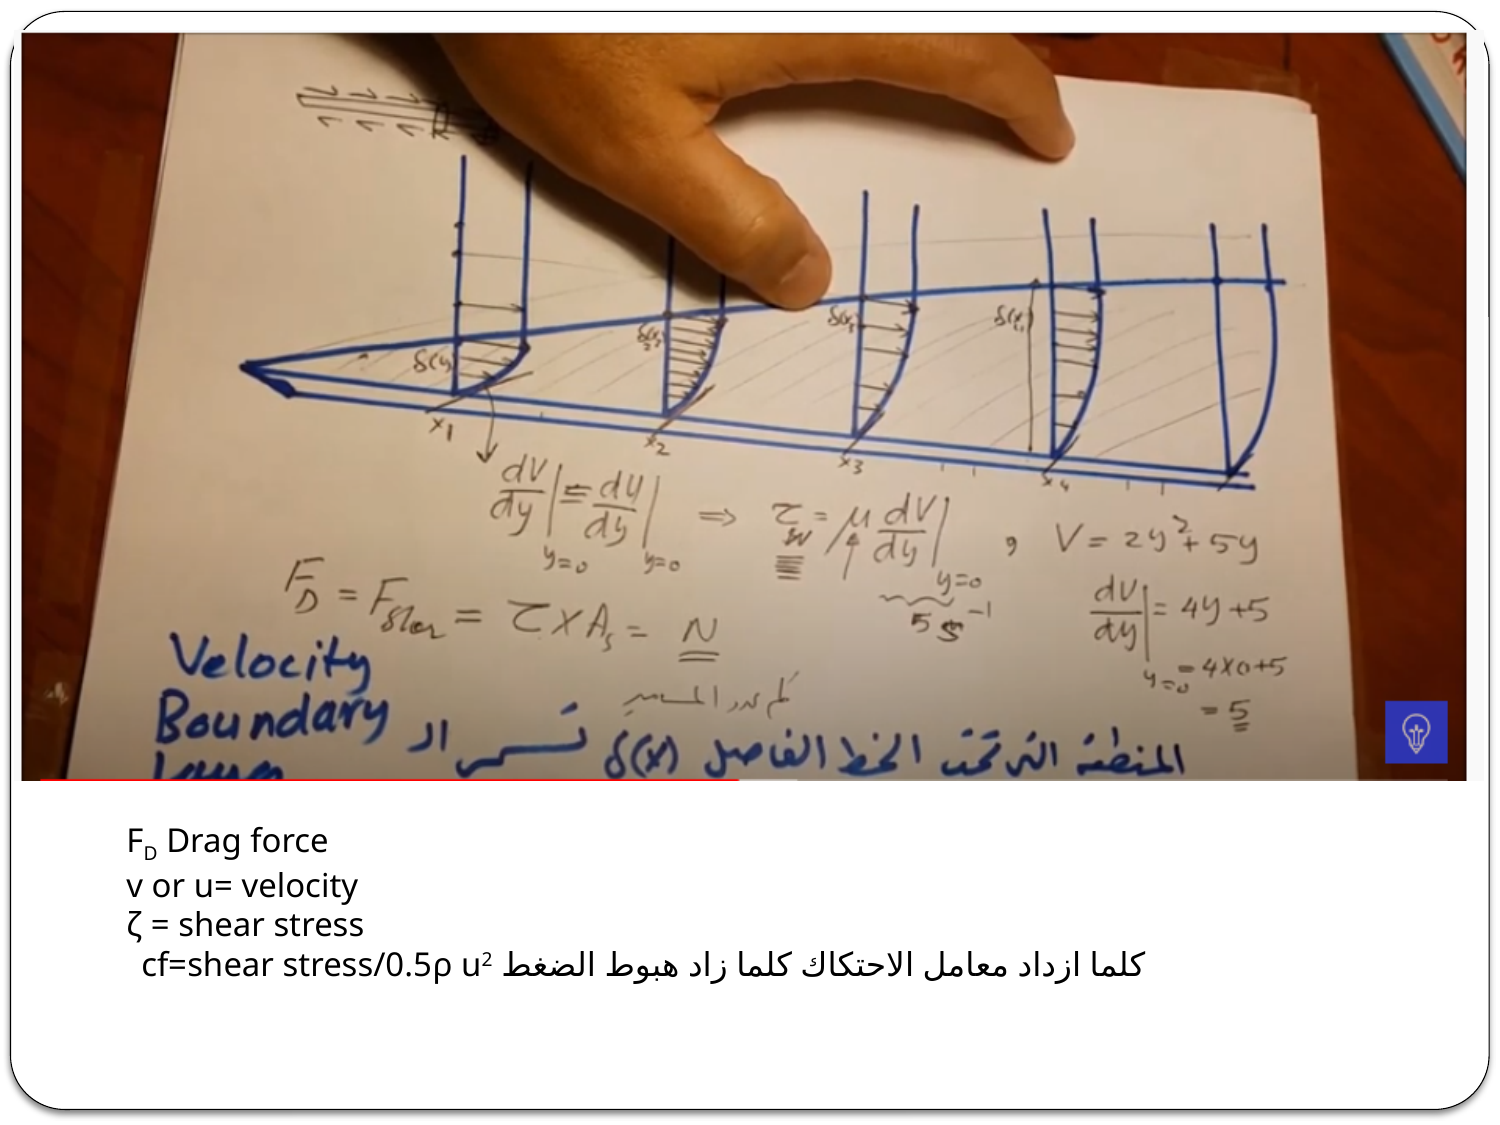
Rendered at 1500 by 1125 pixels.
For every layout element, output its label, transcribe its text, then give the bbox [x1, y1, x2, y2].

picture [14, 30, 1484, 782]
title FD Drag force v or u= velocity ζ = shear stress كلما ازداد معامل الاحتكاك كلما زاد هبوط الضغط cf=shear stress/0.5ρ u2 [111, 810, 1387, 998]
